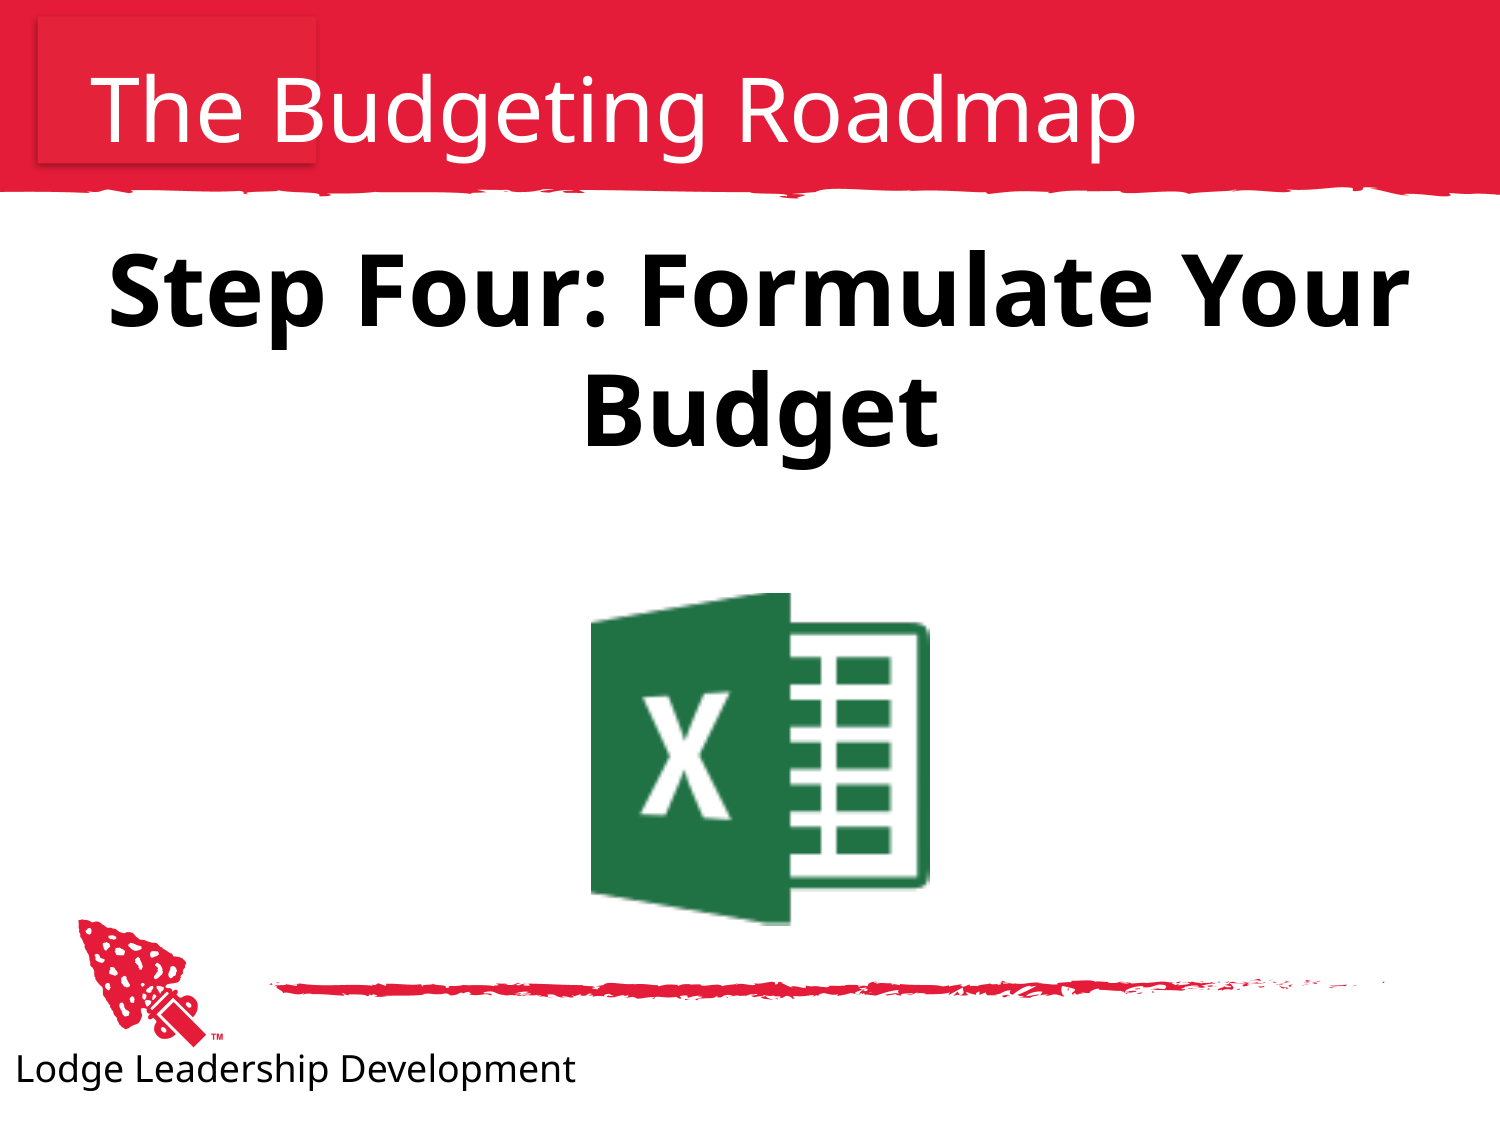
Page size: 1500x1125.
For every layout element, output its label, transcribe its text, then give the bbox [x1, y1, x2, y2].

picture [0, 0, 1500, 1037]
list Step Four: Formulate Your Budget [75, 218, 1446, 969]
text_box Lodge Leadership Development [0, 1037, 1500, 1125]
title The Budgeting Roadmap [75, 45, 1425, 168]
